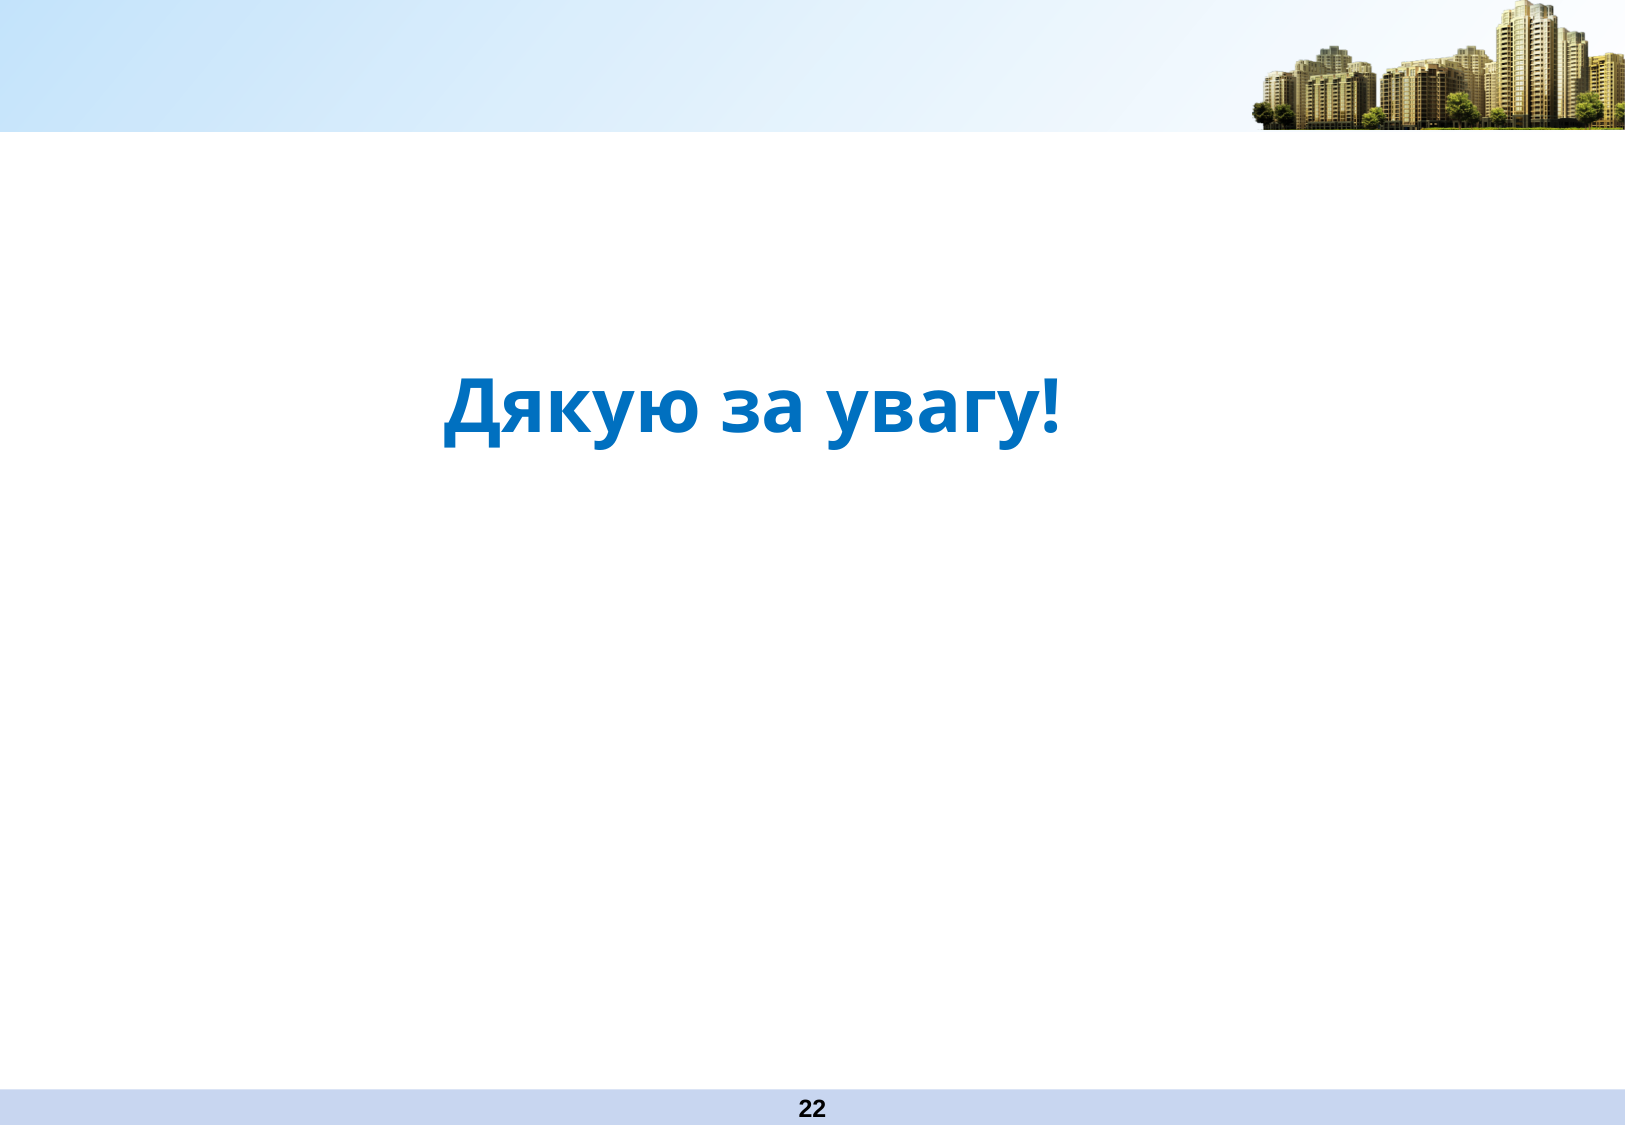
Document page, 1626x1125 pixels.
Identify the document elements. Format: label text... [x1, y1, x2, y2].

picture [1252, 0, 1625, 130]
text_box Дякую за увагу! [180, 349, 1327, 455]
